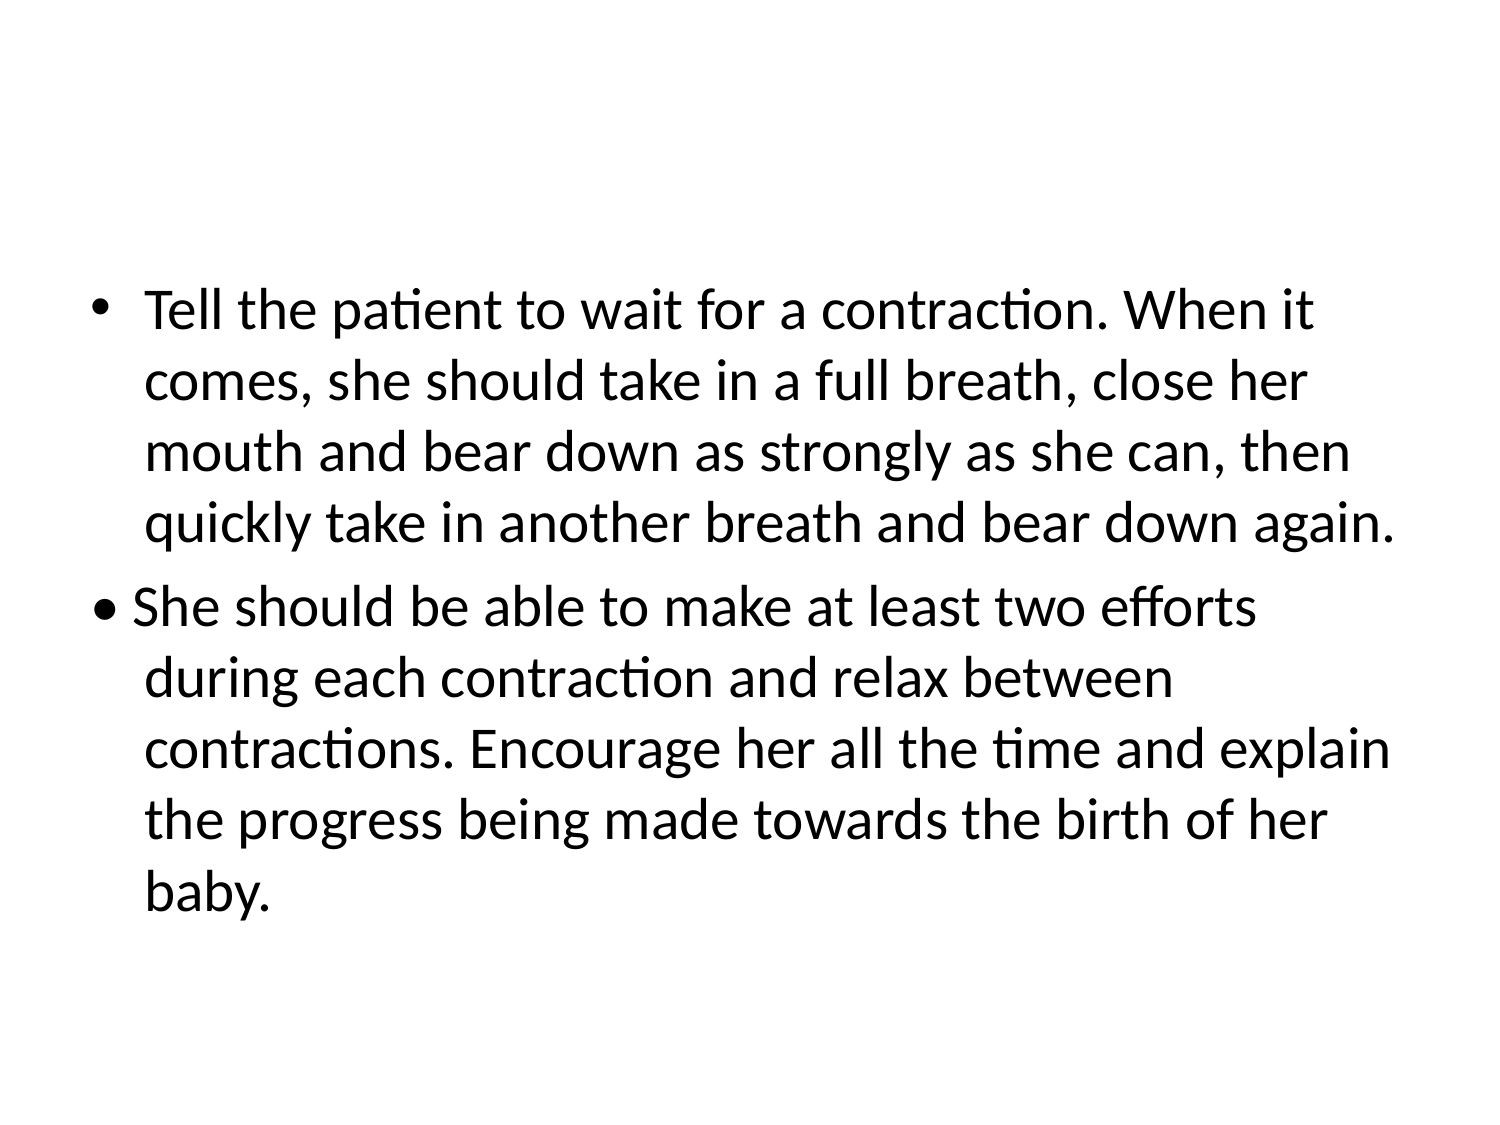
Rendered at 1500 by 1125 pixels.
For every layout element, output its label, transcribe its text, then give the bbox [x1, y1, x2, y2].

list Tell the patient to wait for a contraction. When it comes, she should take in a full breath, close her mouth and bear down as strongly as she can, then quickly take in another breath and bear down again. • She should be able to make at least two efforts during each contraction and relax between contractions. Encourage her all the time and explain the progress being made towards the birth of her baby. [75, 262, 1425, 1005]
